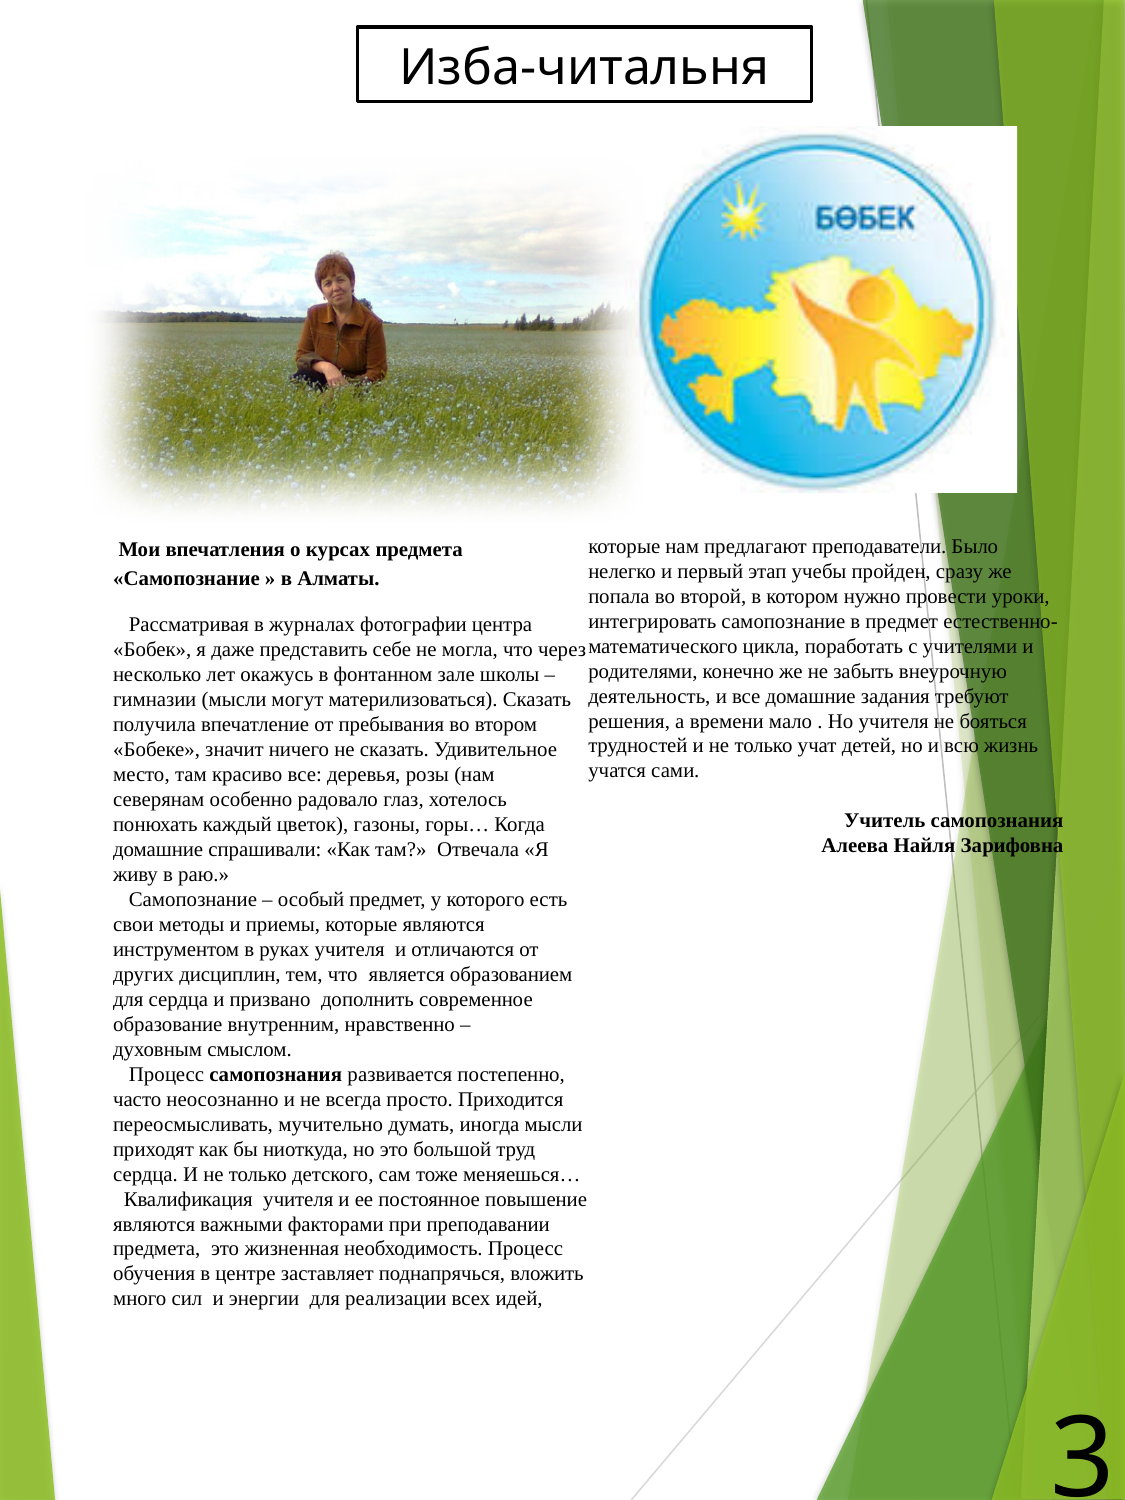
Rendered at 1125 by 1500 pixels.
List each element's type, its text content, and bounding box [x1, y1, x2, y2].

text_box Мои впечатления о курсах предмета «Самопознание » в Алматы. Рассматривая в журналах фотографии центра «Бобек», я даже представить себе не могла, что через несколько лет окажусь в фонтанном зале школы –гимназии (мысли могут материлизоваться). Сказать получила впечатление от пребывания во втором «Бобеке», значит ничего не сказать. Удивительное место, там красиво все: деревья, розы (нам северянам особенно радовало глаз, хотелось понюхать каждый цветок), газоны, горы… Когда домашние спрашивали: «Как там?» Отвечала «Я живу в раю.» Самопознание – особый предмет, у которого есть свои методы и приемы, которые являются инструментом в руках учителя и отличаются от других дисциплин, тем, что является образованием для сердца и призвано дополнить современное образование внутренним, нравственно – духовным смыслом. Процесс самопознания развивается постепенно, часто неосознанно и не всегда просто. Приходится переосмысливать, мучительно думать, иногда мысли приходят как бы ниоткуда, но это большой труд сердца. И не только детского, сам тоже меняешься… Квалификация учителя и ее постоянное повышение являются важными факторами при преподавании предмета, это жизненная необходимость. Процесс обучения в центре заставляет поднапрячься, вложить много сил и энергии для реализации всех идей, которые нам предлагают преподаватели. Было нелегко и первый этап учебы пройден, сразу же попала во второй, в котором нужно провести уроки, интегрировать самопознание в предмет естественно-математического цикла, поработать с учителями и родителями, конечно же не забыть внеурочную деятельность, и все домашние задания требуют решения, а времени мало . Но учителя не бояться трудностей и не только учат детей, но и всю жизнь учатся сами. Учитель самопознания Алеева Найля Зарифовна [98, 524, 1079, 1319]
text_box 3 [1035, 1376, 1108, 1500]
picture [83, 126, 1018, 526]
text_box Изба-читальня [356, 25, 813, 103]
